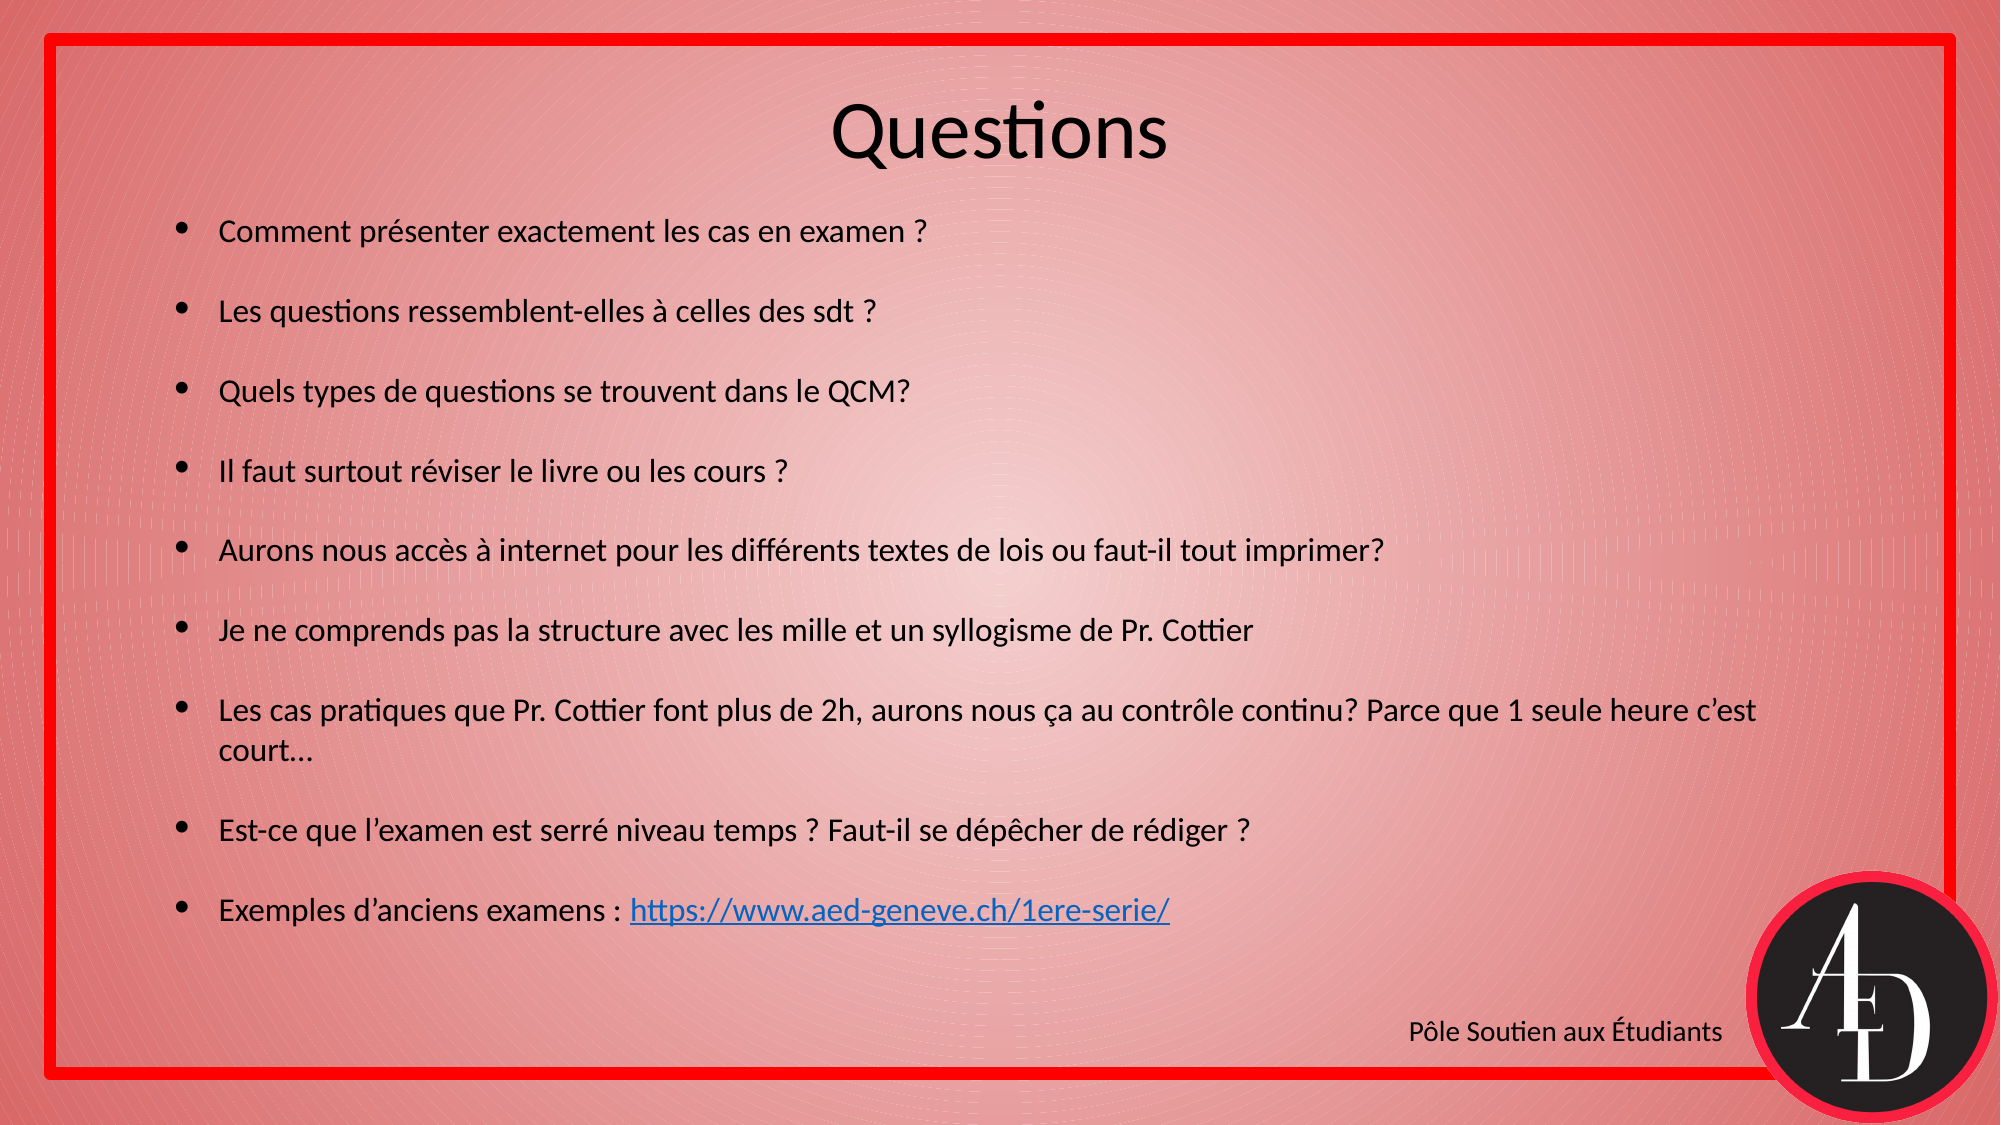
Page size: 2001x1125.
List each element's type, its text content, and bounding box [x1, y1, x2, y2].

text_box Pôle Soutien aux Étudiants [1394, 1004, 1739, 1066]
text_box Comment présenter exactement les cas en examen ? Les questions ressemblent-elles à celles des sdt ? Quels types de questions se trouvent dans le QCM? Il faut surtout réviser le livre ou les cours ? Aurons nous accès à internet pour les différents textes de lois ou faut-il tout imprimer? Je ne comprends pas la structure avec les mille et un syllogisme de Pr. Cottier Les cas pratiques que Pr. Cottier font plus de 2h, aurons nous ça au contrôle continu? Parce que 1 seule heure c’est court… Est-ce que l’examen est serré niveau temps ? Faut-il se dépêcher de rédiger ? Exemples d’anciens examens : https://www.aed-geneve.ch/1ere-serie/ [156, 201, 1807, 932]
picture [1744, 869, 2000, 1125]
title Questions [174, 0, 1825, 264]
